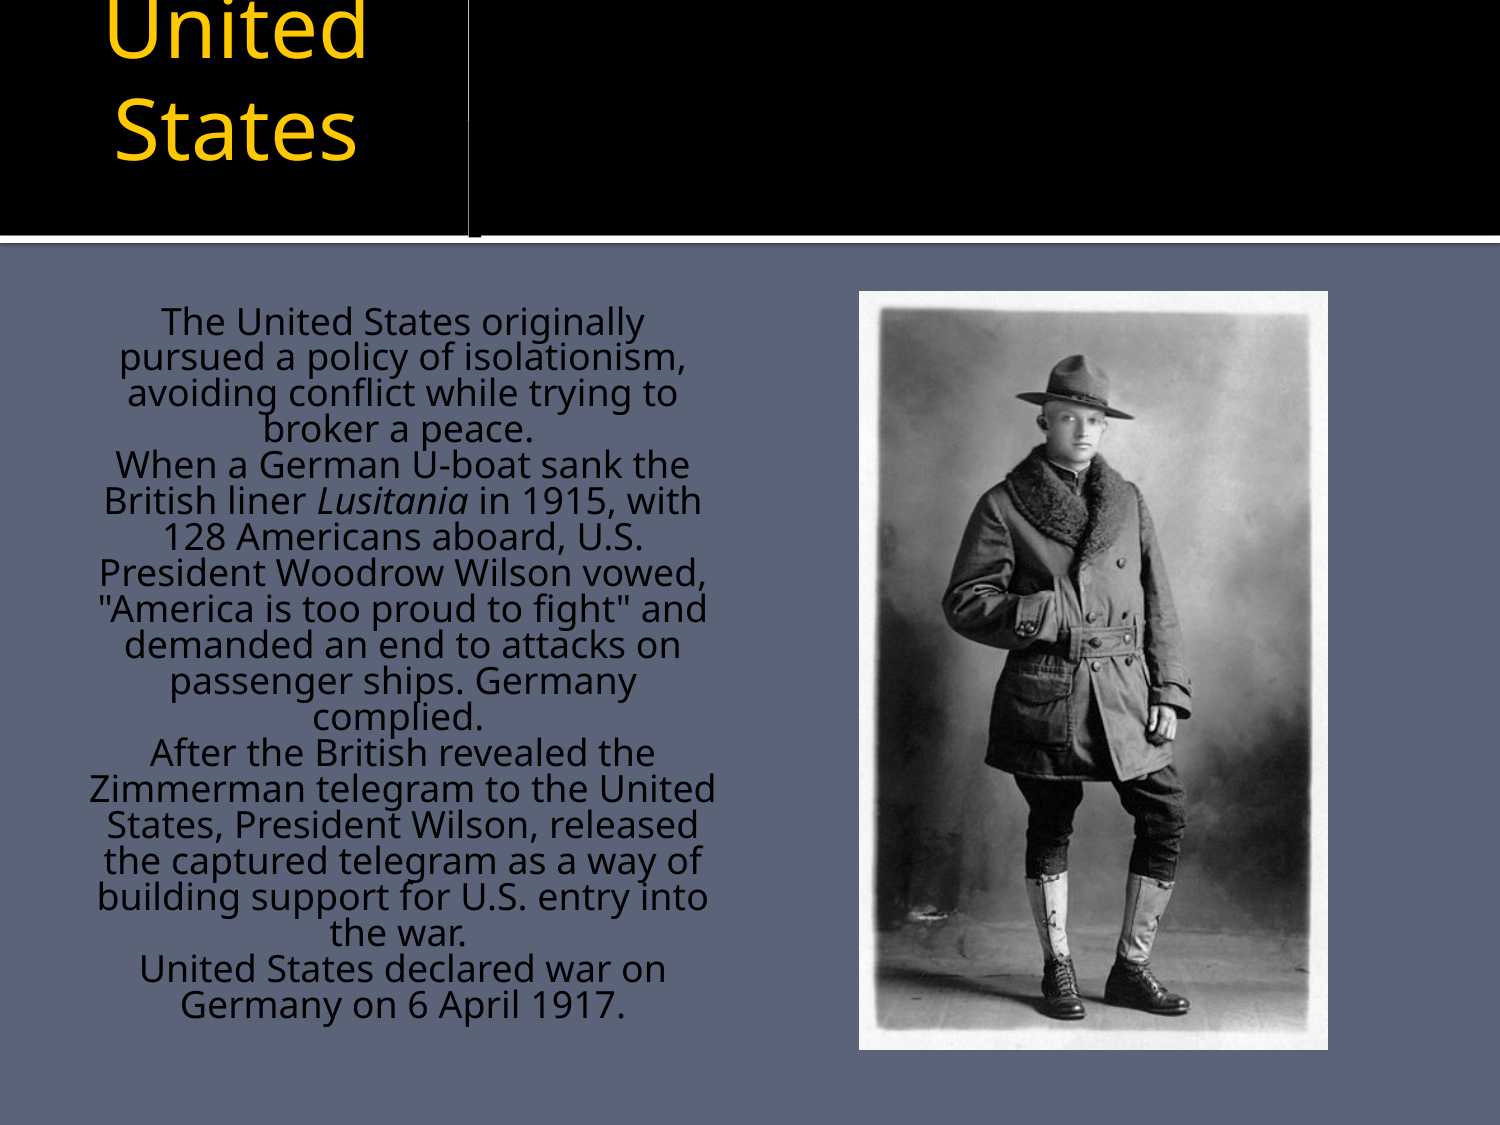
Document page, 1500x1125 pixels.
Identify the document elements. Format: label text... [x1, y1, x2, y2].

list The United States originally pursued a policy of isolationism, avoiding conflict while trying to broker a peace. When a German U-boat sank the British liner Lusitania in 1915, with 128 Americans aboard, U.S. President Woodrow Wilson vowed, "America is too proud to fight" and demanded an end to attacks on passenger ships. Germany complied. After the British revealed the Zimmerman telegram to the United States, President Wilson, released the captured telegram as a way of building support for U.S. entry into the war. United States declared war on Germany on 6 April 1917. [74, 290, 738, 1051]
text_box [859, 291, 1328, 1050]
title Entry of the United States [27, 24, 442, 186]
